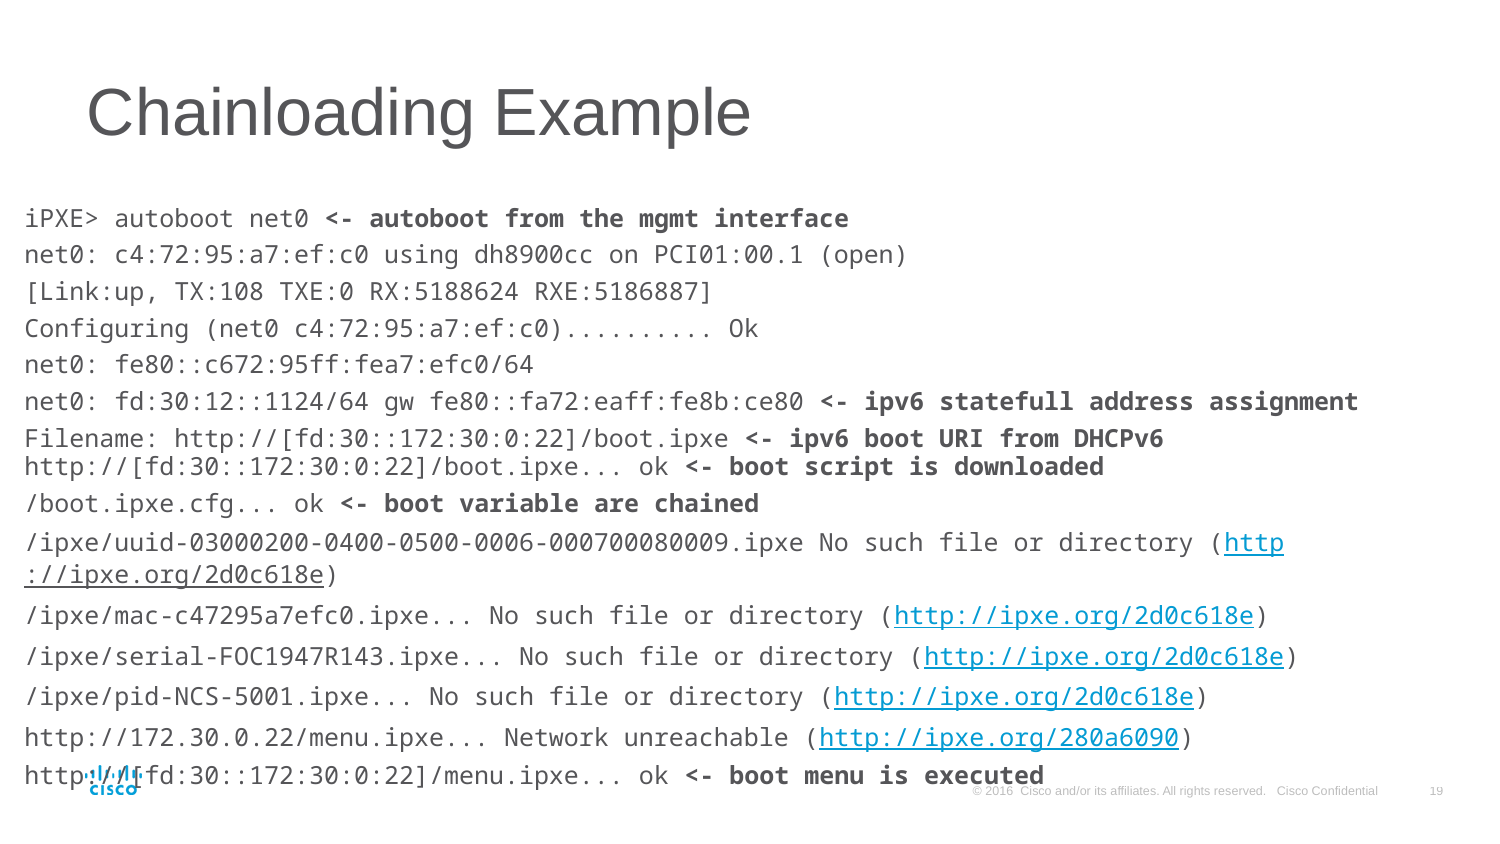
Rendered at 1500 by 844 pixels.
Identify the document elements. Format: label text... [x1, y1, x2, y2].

title Chainloading Example [71, 55, 1441, 176]
list iPXE> autoboot net0 <- autoboot from the mgmt interface net0: c4:72:95:a7:ef:c0 using dh8900cc on PCI01:00.1 (open) [Link:up, TX:108 TXE:0 RX:5188624 RXE:5186887] Configuring (net0 c4:72:95:a7:ef:c0).......... Ok net0: fe80::c672:95ff:fea7:efc0/64 net0: fd:30:12::1124/64 gw fe80::fa72:eaff:fe8b:ce80 <- ipv6 statefull address assignment Filename: http://[fd:30::172:30:0:22]/boot.ipxe <- ipv6 boot URI from DHCPv6 http://[fd:30::172:30:0:22]/boot.ipxe... ok <- boot script is downloaded /boot.ipxe.cfg... ok <- boot variable are chained /ipxe/uuid-03000200-0400-0500-0006-000700080009.ipxe No such file or directory (http://ipxe.org/2d0c618e) /ipxe/mac-c47295a7efc0.ipxe... No such file or directory (http://ipxe.org/2d0c618e) /ipxe/serial-FOC1947R143.ipxe... No such file or directory (http://ipxe.org/2d0c618e) /ipxe/pid-NCS-5001.ipxe... No such file or directory (http://ipxe.org/2d0c618e) http://172.30.0.22/menu.ipxe... Network unreachable (http://ipxe.org/280a6090) http://[fd:30::172:30:0:22]/menu.ipxe... ok <- boot menu is executed [0, 196, 1500, 785]
picture [78, 785, 148, 803]
